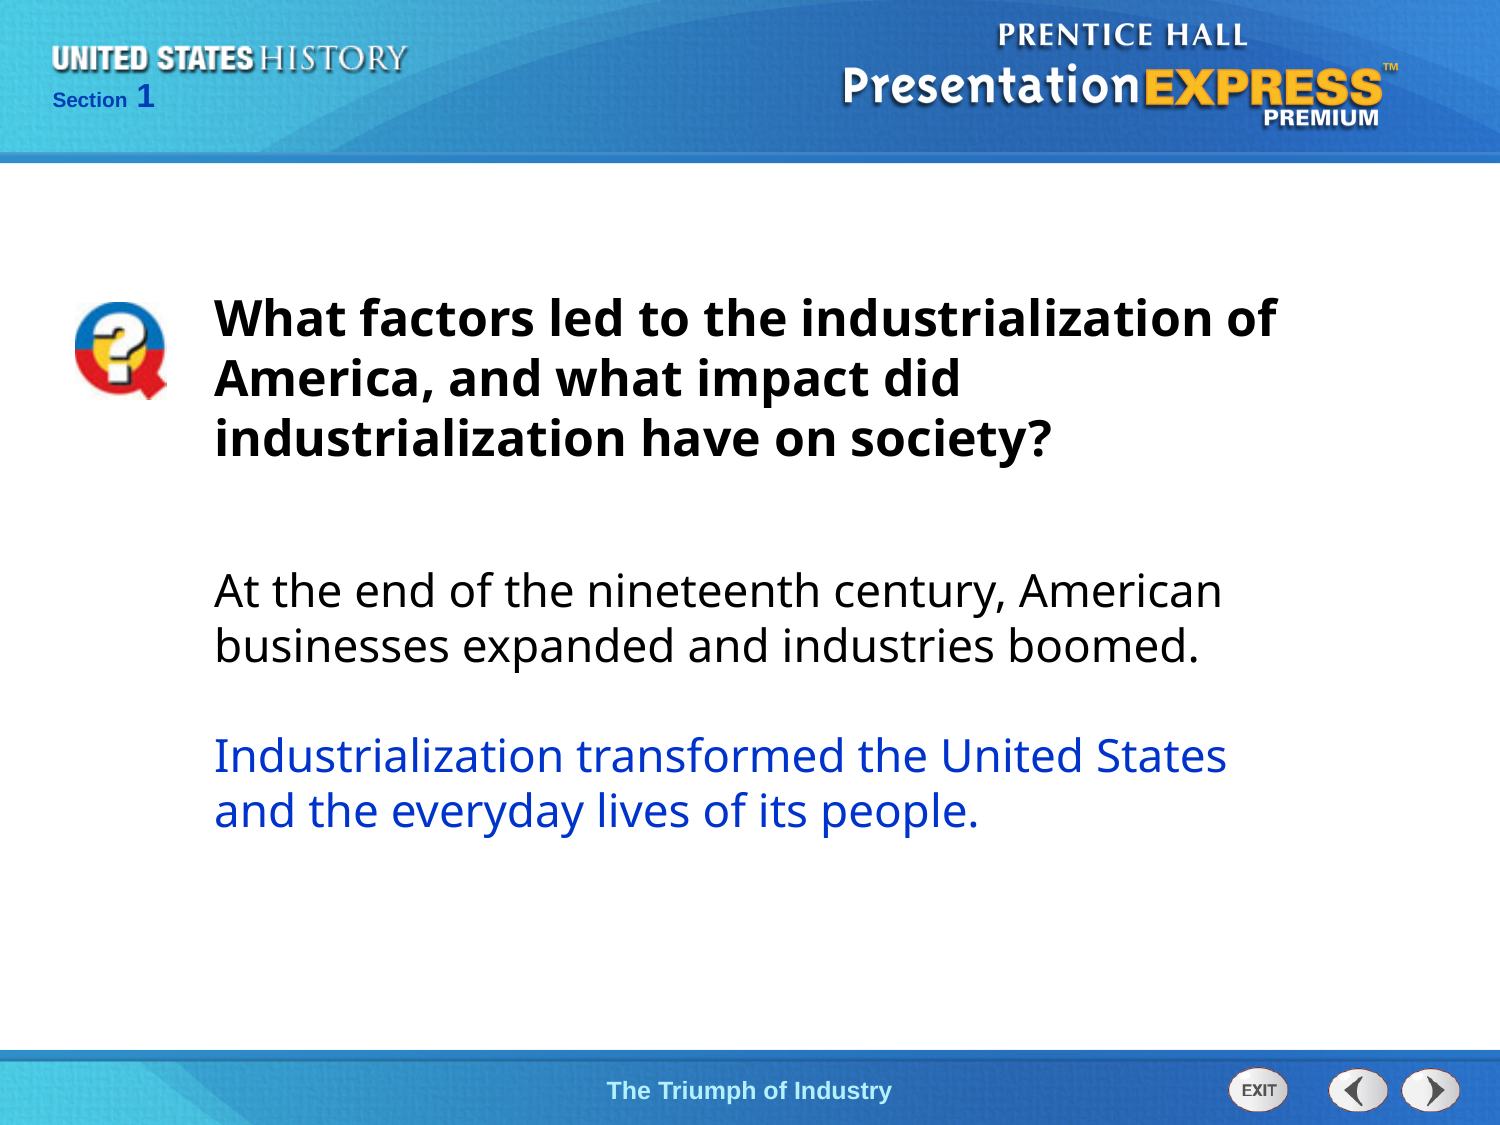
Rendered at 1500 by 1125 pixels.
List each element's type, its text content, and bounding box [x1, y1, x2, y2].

picture [0, 0, 1500, 1125]
text_box What factors led to the industrialization of America, and what impact did industrialization have on society? [199, 279, 1375, 475]
text_box At the end of the nineteenth century, American businesses expanded and industries boomed. Industrialization transformed the United States and the everyday lives of its people. [199, 554, 1325, 845]
